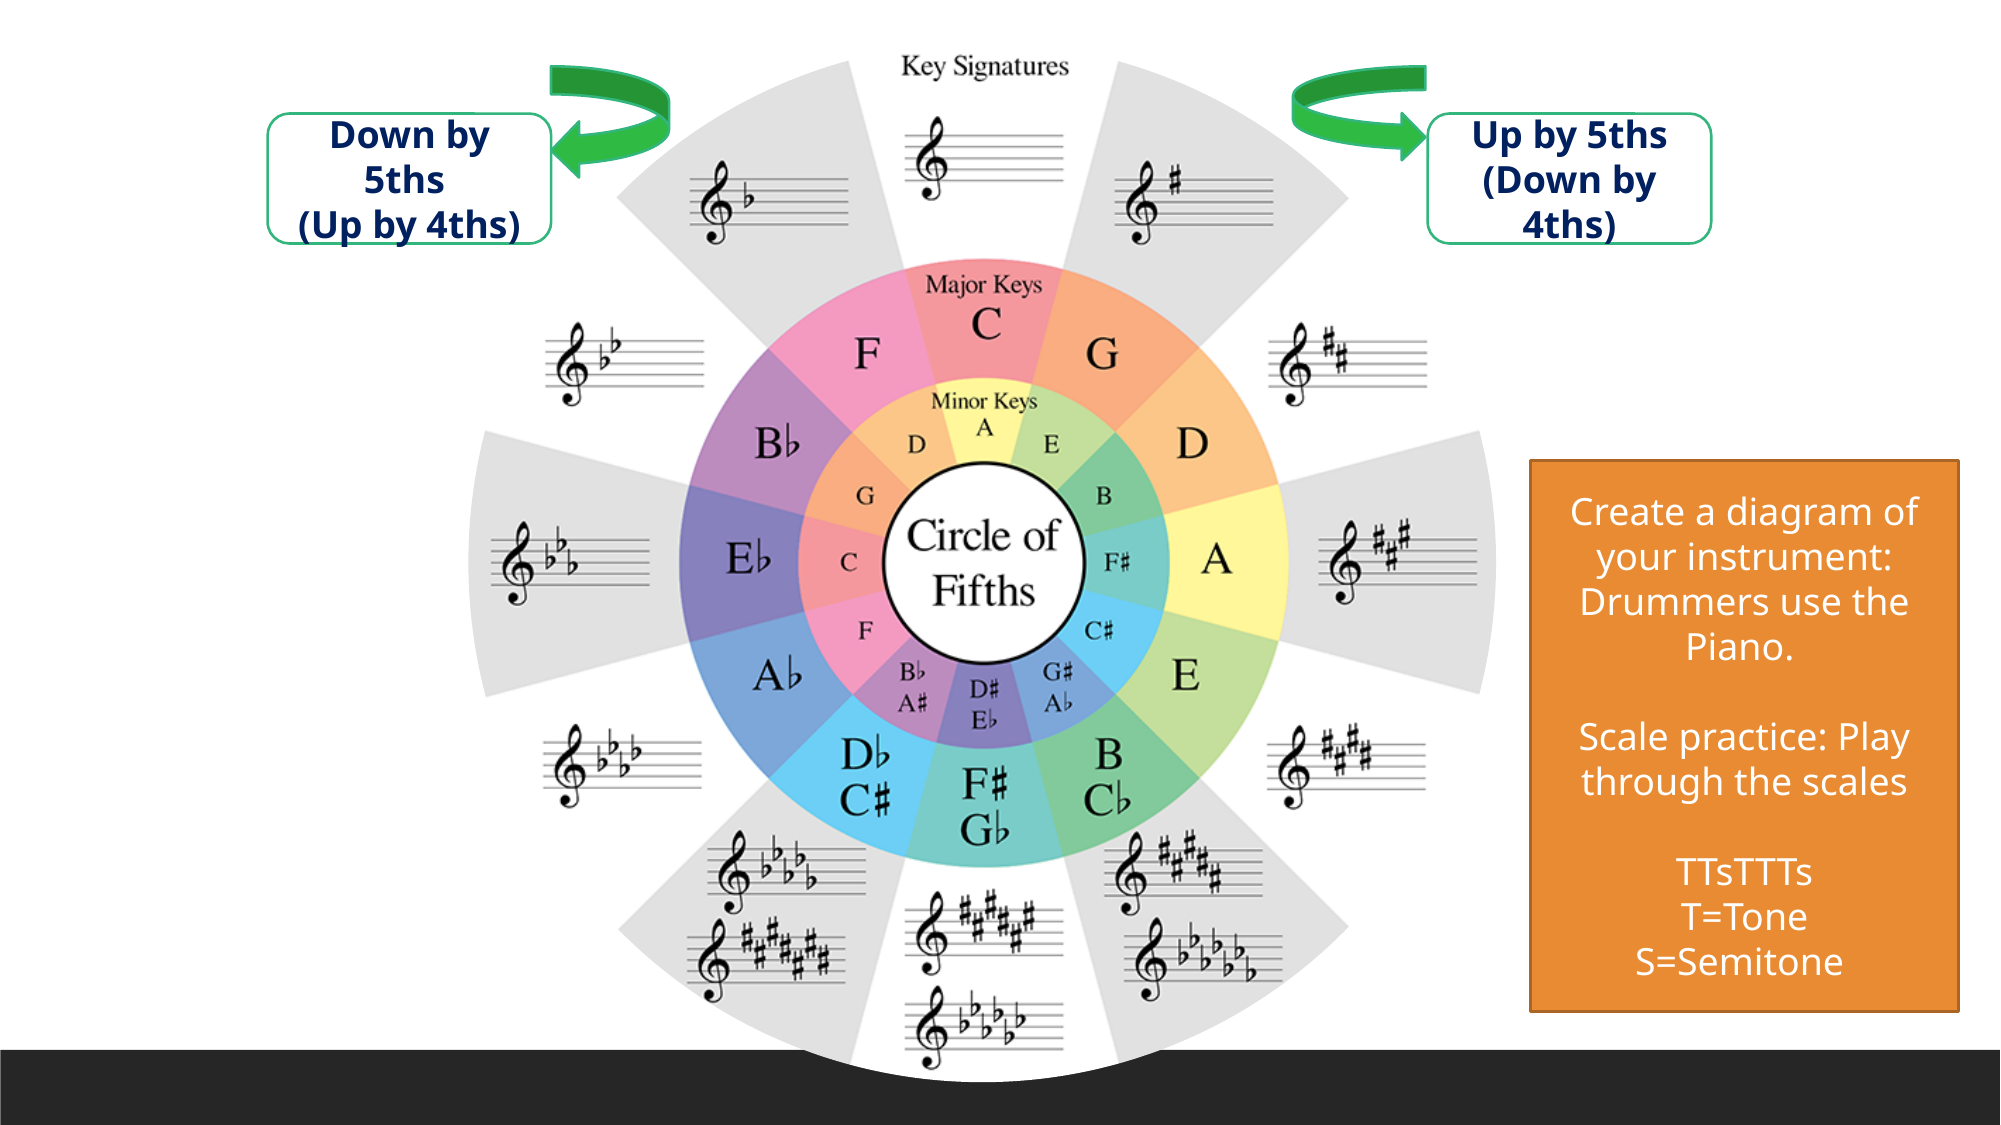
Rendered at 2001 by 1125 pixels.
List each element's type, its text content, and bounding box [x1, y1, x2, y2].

text_box Up by 5ths (Down by 4ths) [1505, 112, 1713, 245]
picture [467, 42, 1497, 1083]
text_box Down by 5ths (Up by 4ths) [266, 112, 464, 245]
text_box Create a diagram of your instrument: Drummers use the Piano. Scale practice: Play through the scales TTsTTTs T=Tone S=Semitone [1529, 459, 1960, 1013]
